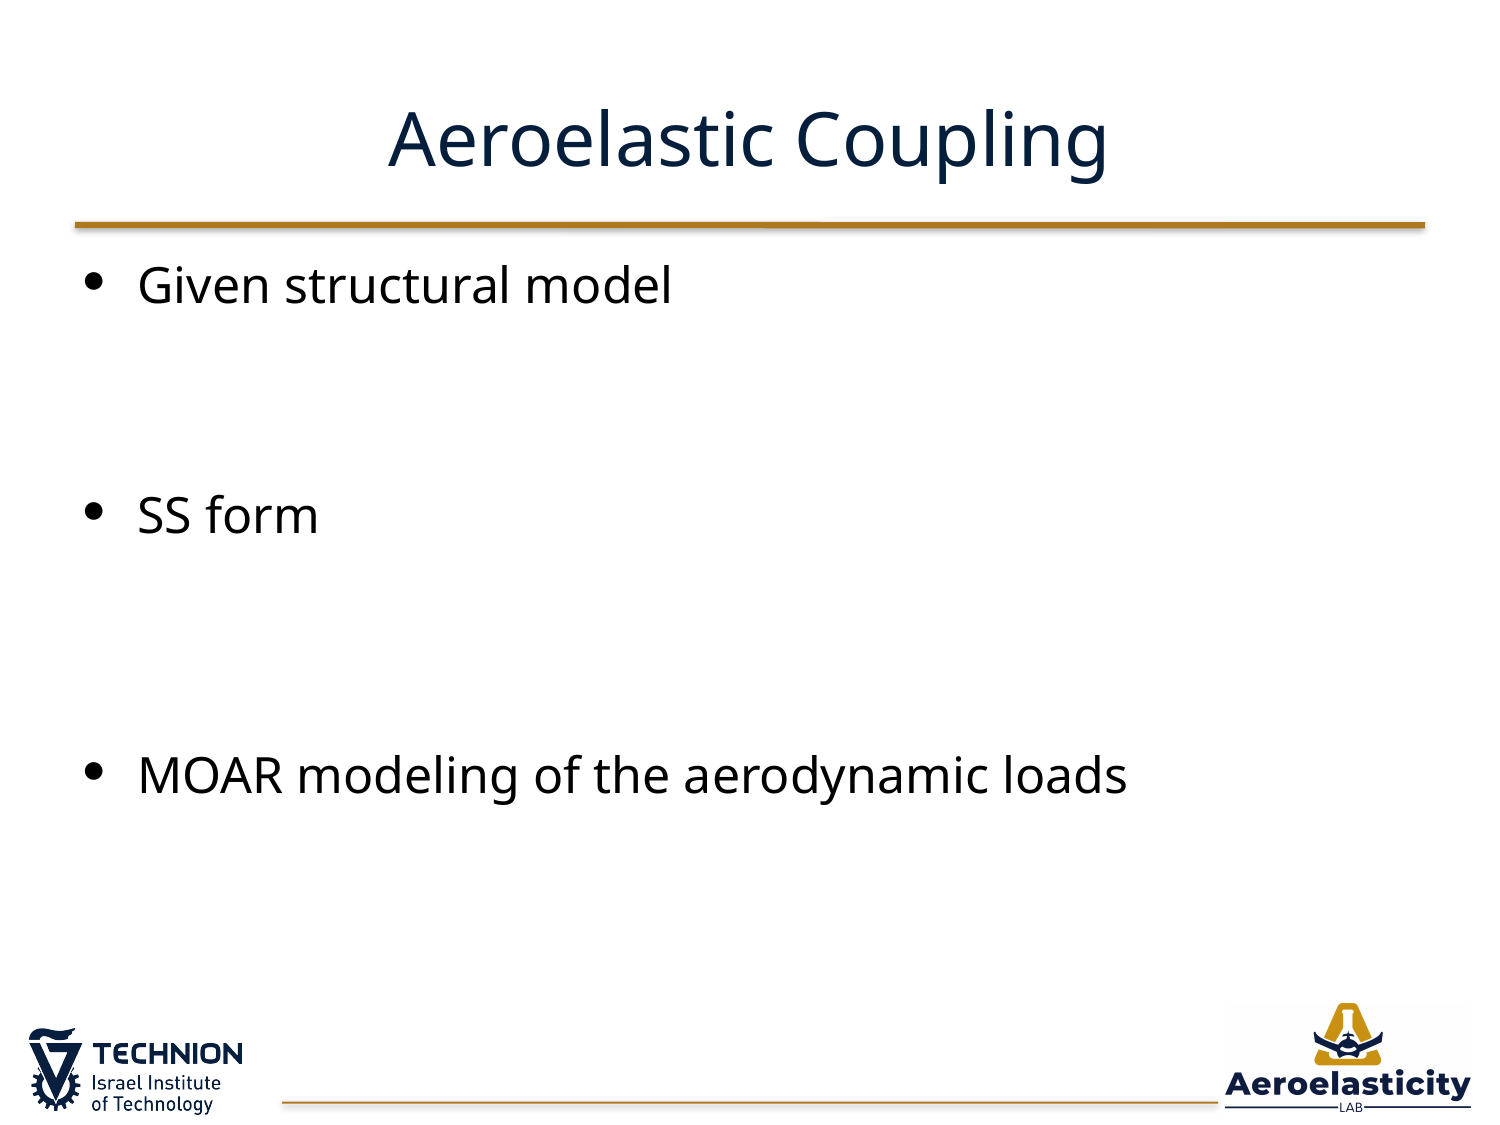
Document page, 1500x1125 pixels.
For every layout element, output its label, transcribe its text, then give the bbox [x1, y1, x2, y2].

title Aeroelastic Coupling [75, 12, 1425, 261]
picture [29, 1028, 242, 1115]
picture [1225, 1003, 1471, 1112]
